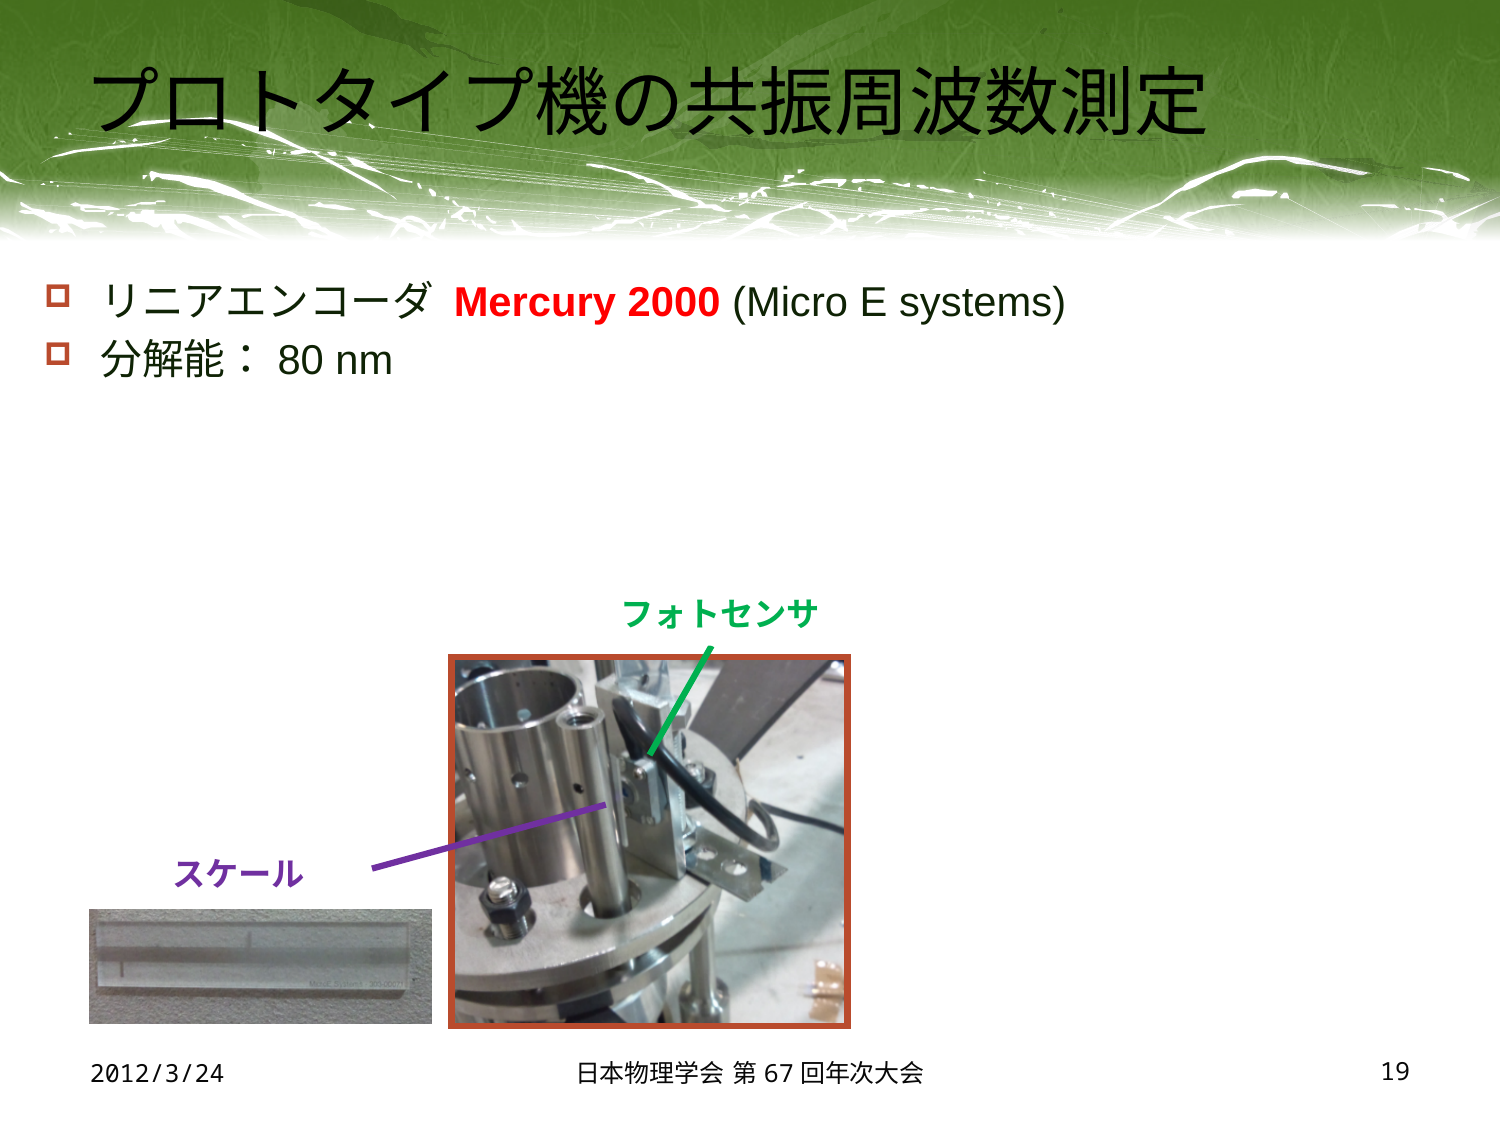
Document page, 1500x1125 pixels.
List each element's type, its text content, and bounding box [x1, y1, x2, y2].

slide_number 19 [1074, 1042, 1425, 1103]
picture [454, 659, 845, 1024]
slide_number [75, 1042, 425, 1103]
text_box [649, 645, 712, 755]
text_box スケール [157, 846, 361, 907]
picture [89, 909, 432, 1024]
list リニアエンコーダ Mercury 2000 (Micro E systems) 分解能：80 nm [29, 267, 1412, 433]
title プロトタイプ機の共振周波数測定 [70, 35, 1421, 164]
footer 日本物理学会 第67回年次大会 [512, 1042, 988, 1103]
text_box フォトセンサ [605, 585, 880, 646]
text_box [371, 804, 606, 869]
